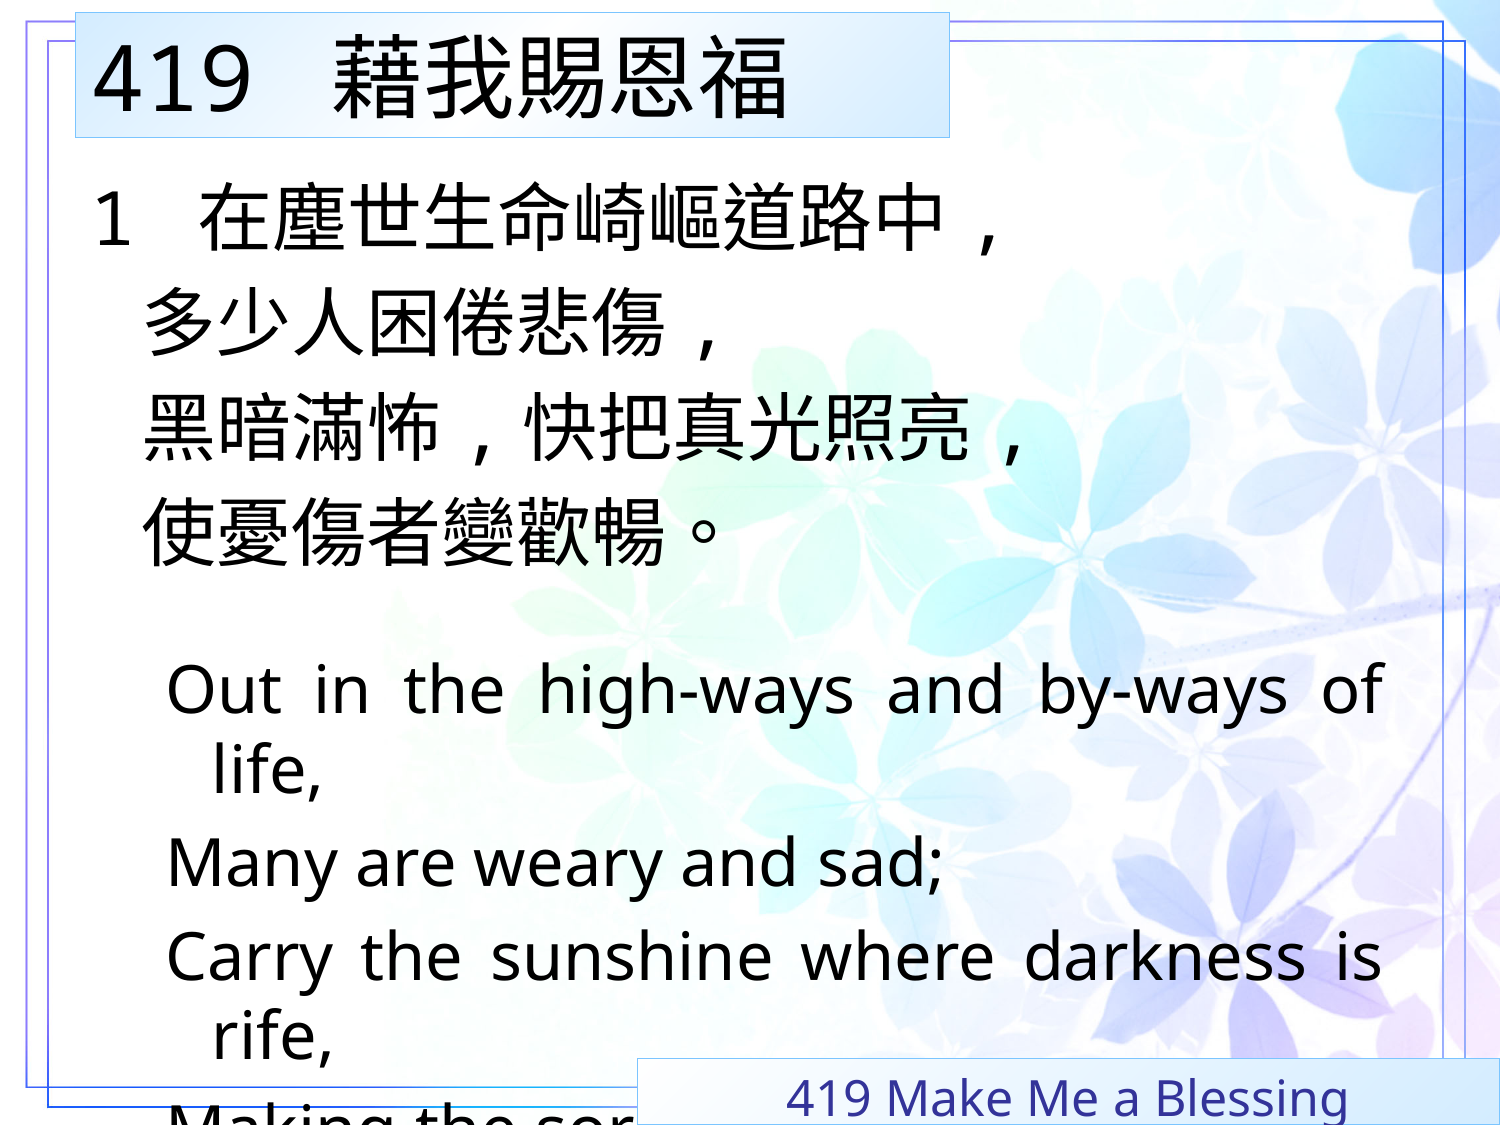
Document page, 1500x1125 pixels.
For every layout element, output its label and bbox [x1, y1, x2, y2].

list [0, 0, 1500, 1125]
